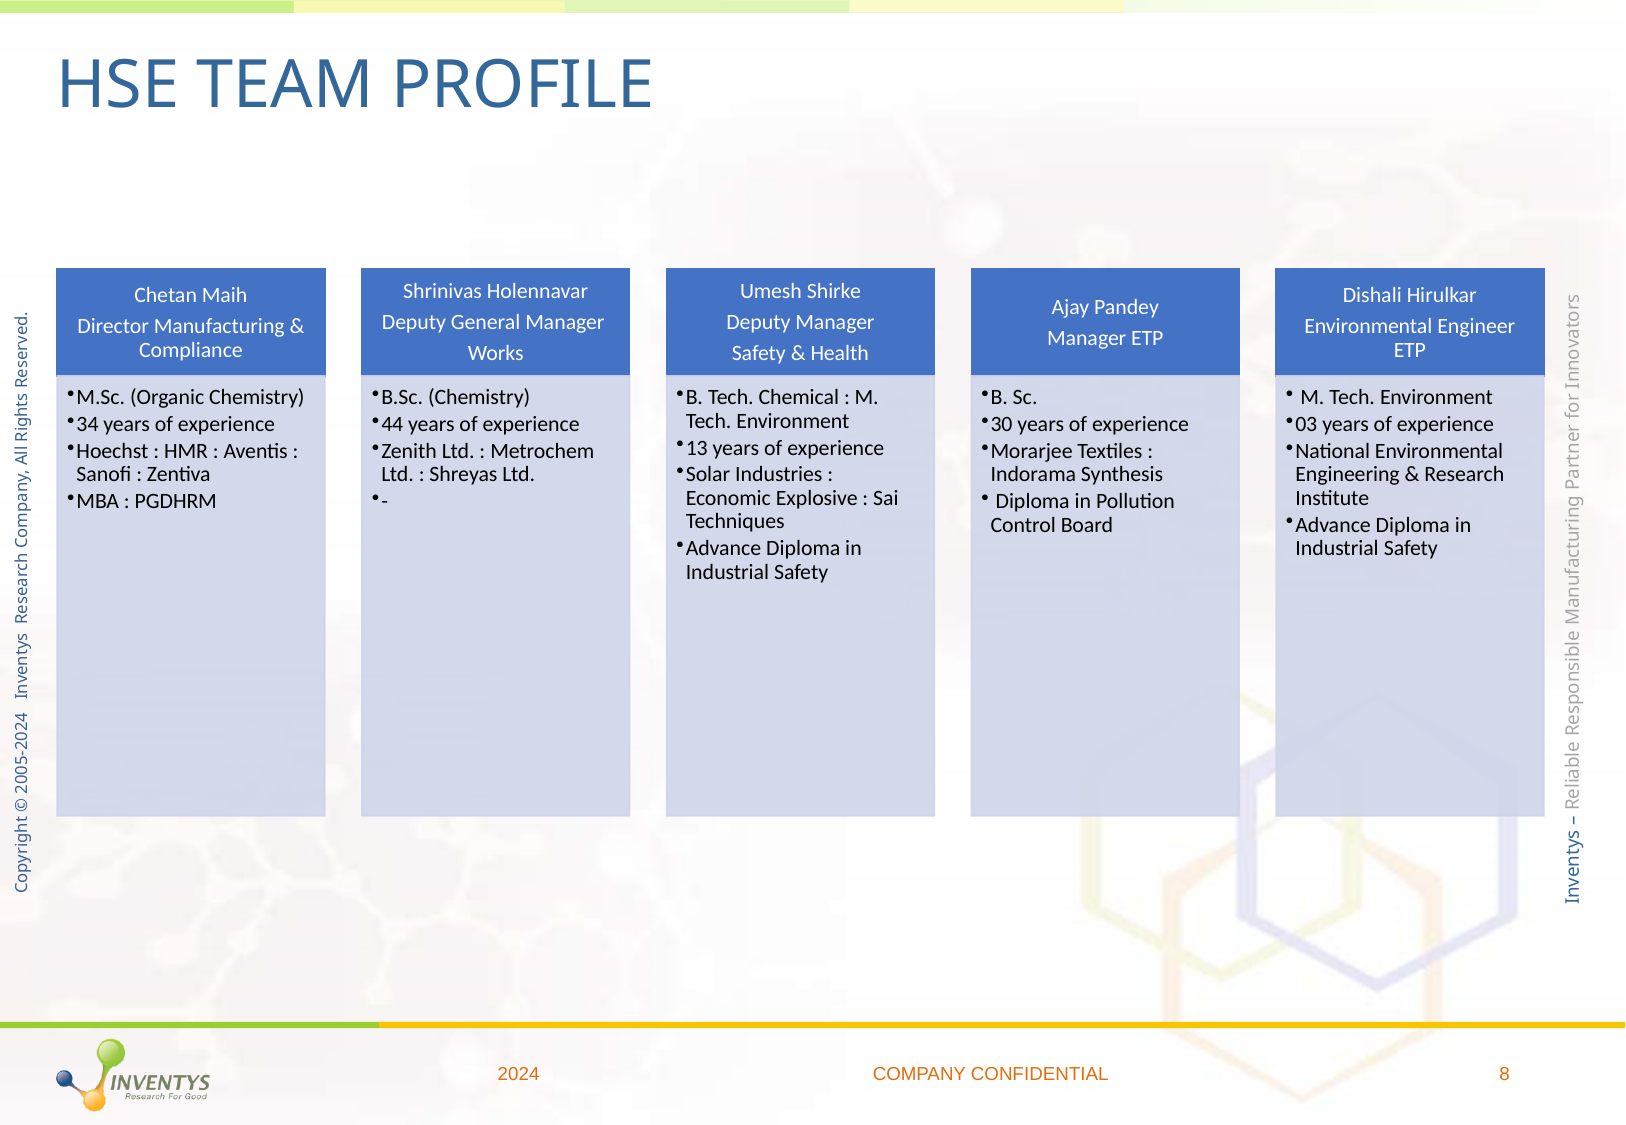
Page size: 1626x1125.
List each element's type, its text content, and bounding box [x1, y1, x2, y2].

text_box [56, 266, 1545, 818]
slide_number 8 [1412, 1042, 1525, 1103]
slide_number 2024 [462, 1042, 575, 1103]
picture [0, 0, 1626, 1125]
title HSE TEAM PROFILE [40, 24, 1585, 138]
footer COMPANY CONFIDENTIAL [812, 1042, 1169, 1103]
